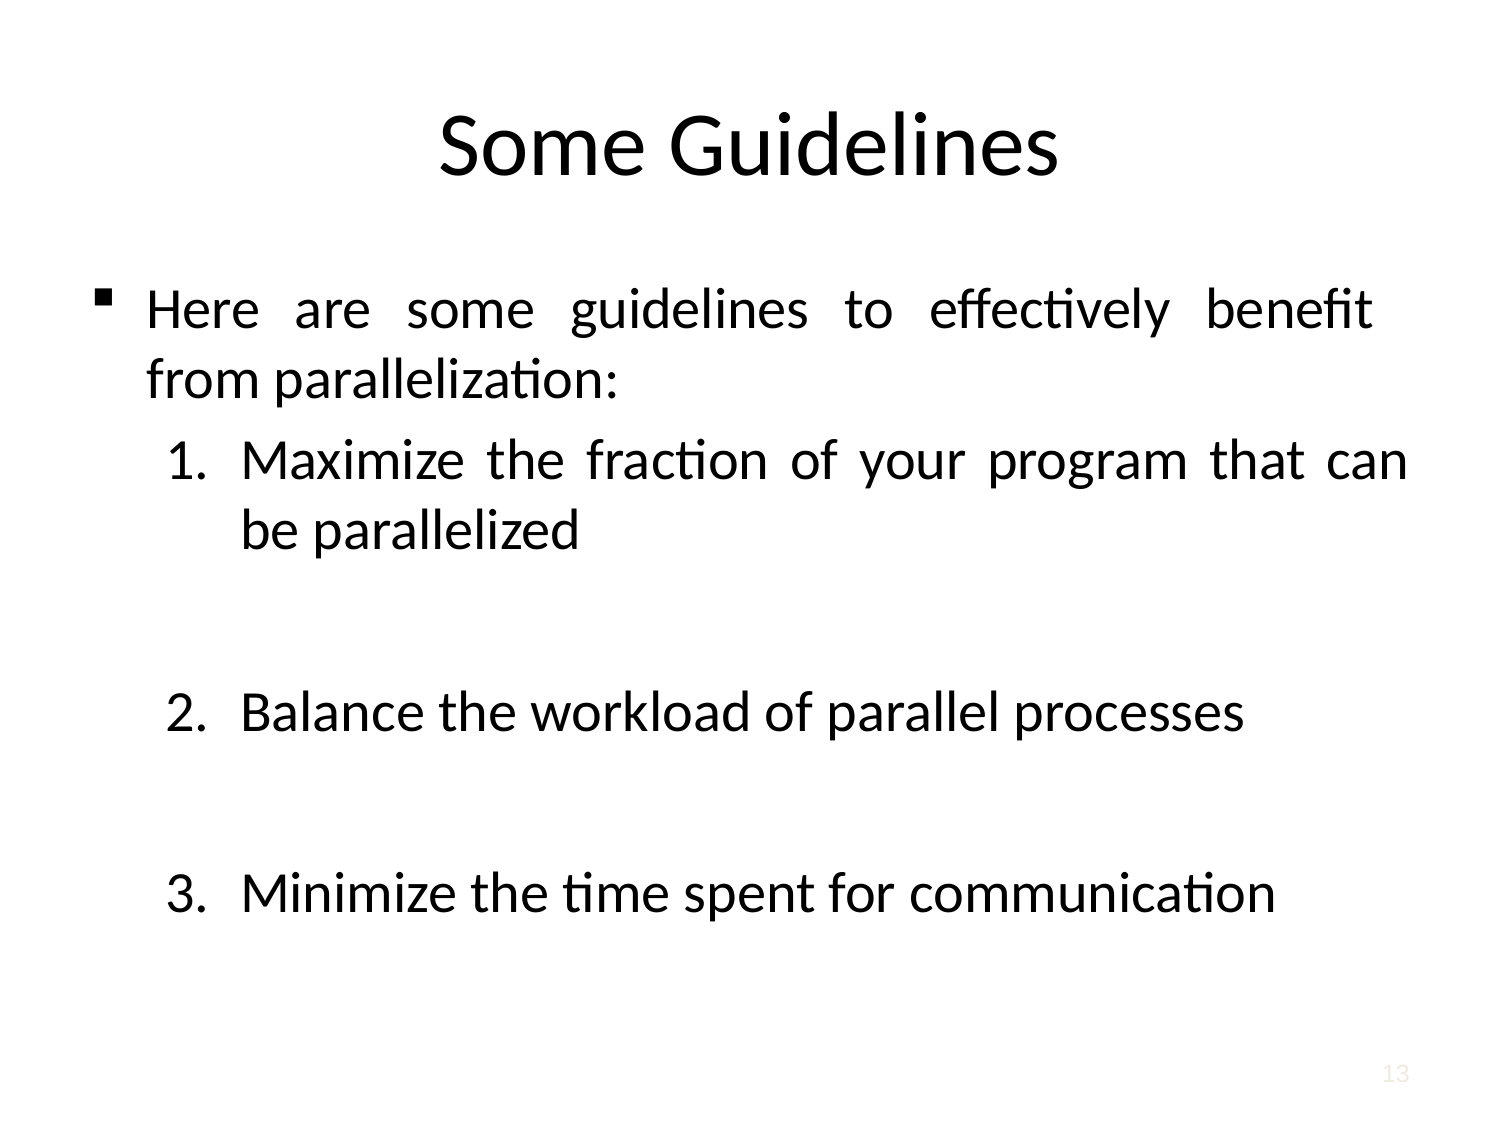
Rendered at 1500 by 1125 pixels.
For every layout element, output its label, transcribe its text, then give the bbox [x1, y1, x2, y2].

list Here are some guidelines to effectively benefit from parallelization: Maximize the fraction of your program that can be parallelized Balance the workload of parallel processes Minimize the time spent for communication [75, 262, 1425, 1005]
slide_number 13 [1074, 1042, 1425, 1103]
title Some Guidelines [75, 45, 1425, 233]
